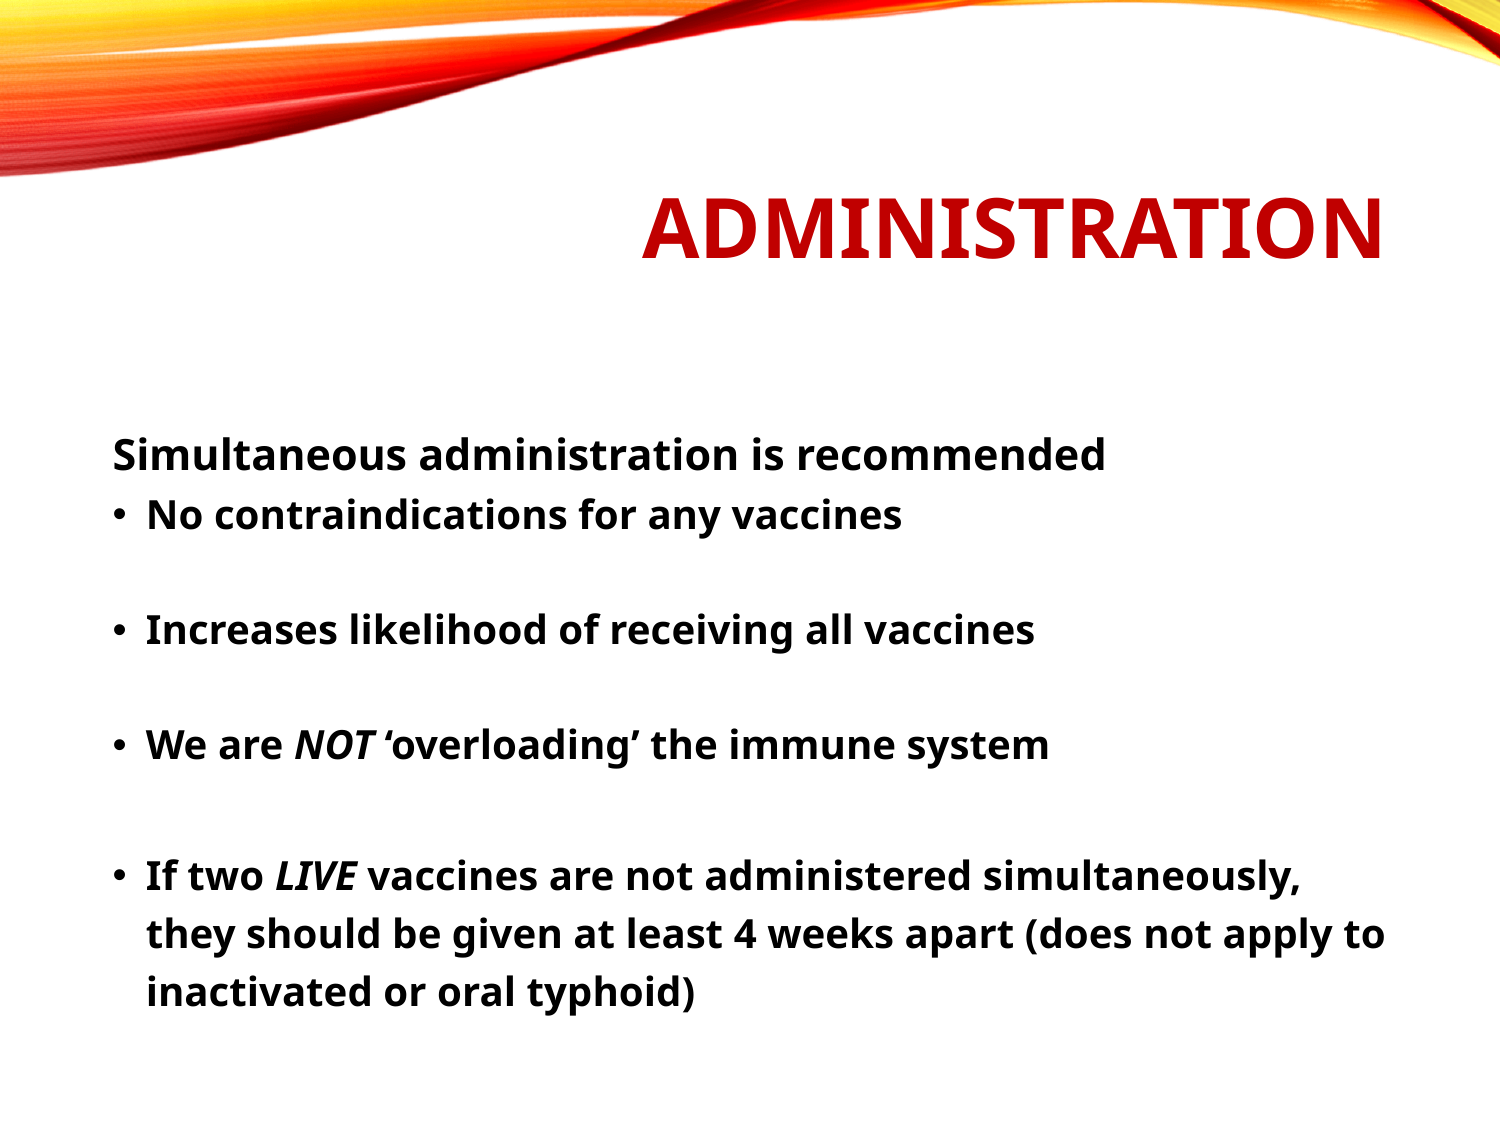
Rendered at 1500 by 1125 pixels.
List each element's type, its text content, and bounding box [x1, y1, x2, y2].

list Simultaneous administration is recommended No contraindications for any vaccines Increases likelihood of receiving all vaccines We are NOT ‘overloading’ the immune system If two LIVE vaccines are not administered simultaneously, they should be given at least 4 weeks apart (does not apply to inactivated or oral typhoid) [97, 360, 1403, 1028]
title Administration [356, 125, 1403, 338]
picture [0, 0, 1500, 178]
